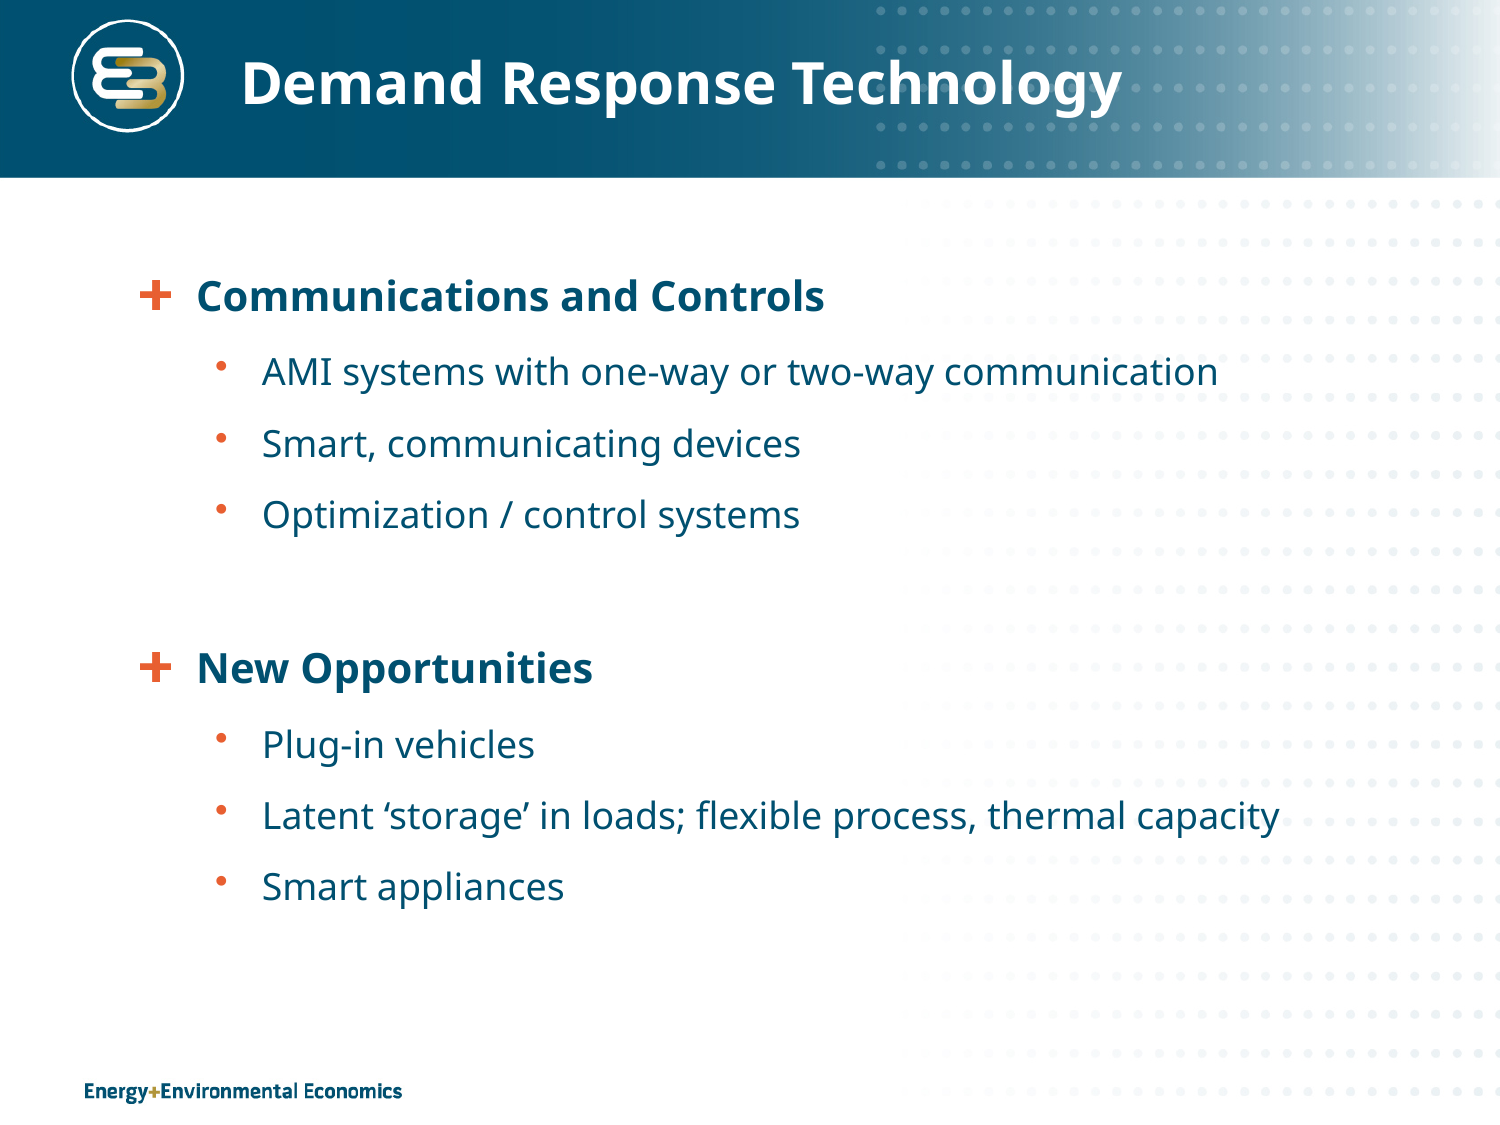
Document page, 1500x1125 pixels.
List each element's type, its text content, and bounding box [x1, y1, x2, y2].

picture [93, 48, 166, 108]
picture [72, 20, 184, 132]
list Communications and Controls AMI systems with one-way or two-way communication Smart, communicating devices Optimization / control systems New Opportunities Plug-in vehicles Latent ‘storage’ in loads; flexible process, thermal capacity Smart appliances [125, 262, 1425, 1005]
picture [0, 0, 1500, 1125]
title Demand Response Technology [225, 0, 1413, 175]
